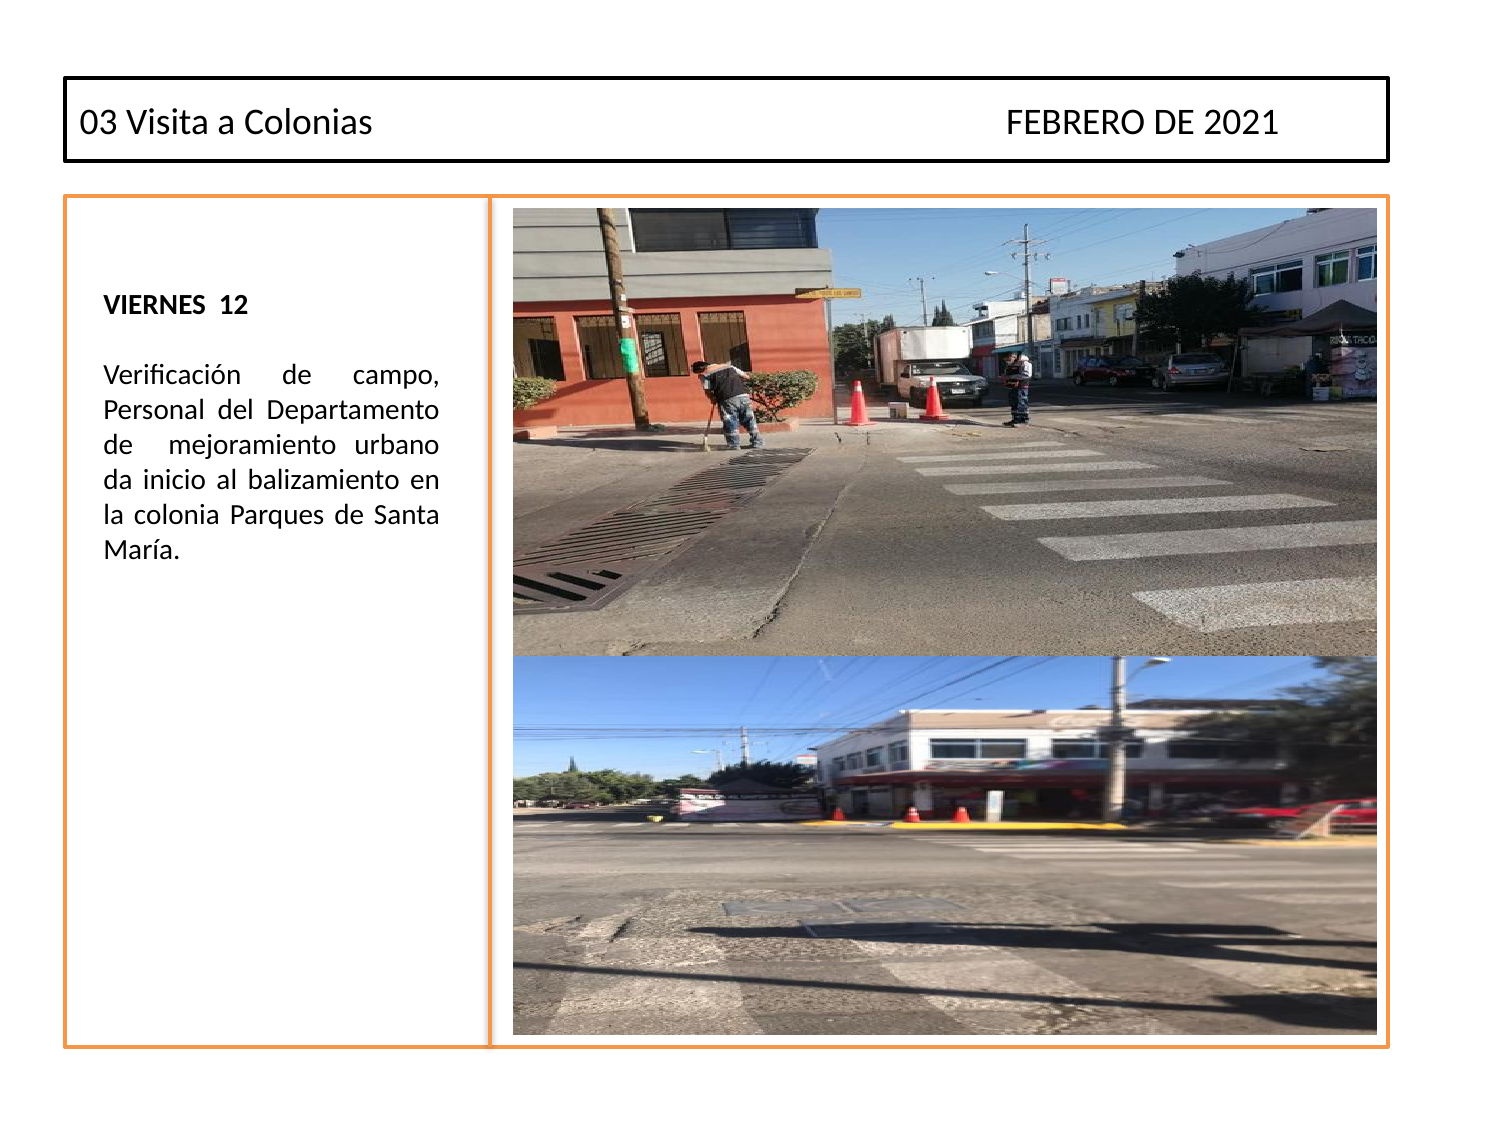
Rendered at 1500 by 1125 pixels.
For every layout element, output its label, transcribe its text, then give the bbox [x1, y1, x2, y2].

text_box VIERNES 12 Verificación de campo, Personal del Departamento de mejoramiento urbano da inicio al balizamiento en la colonia Parques de Santa María. [88, 243, 455, 573]
text_box 03 Visita a Colonias [63, 76, 1390, 163]
text_box FEBRERO DE 2021 [761, 89, 1365, 150]
text_box [63, 194, 1390, 1049]
picture [513, 207, 1377, 1036]
